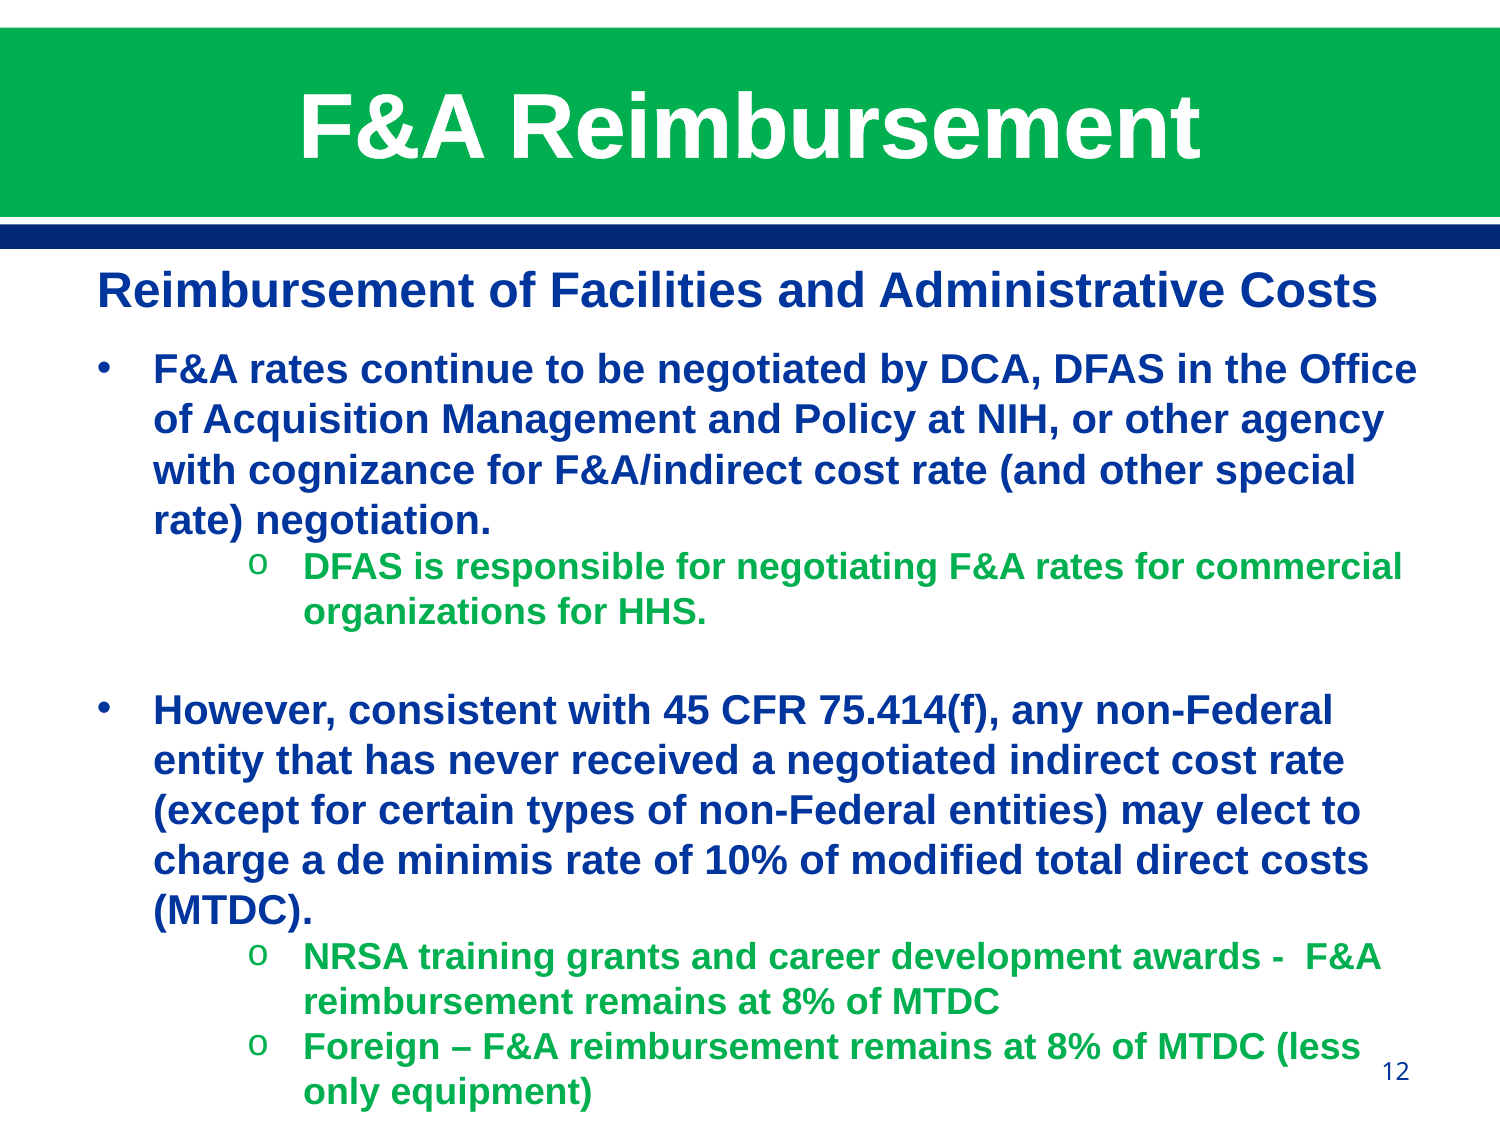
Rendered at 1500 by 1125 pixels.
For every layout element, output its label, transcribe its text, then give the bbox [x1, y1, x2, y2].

text_box Reimbursement of Facilities and Administrative Costs F&A rates continue to be negotiated by DCA, DFAS in the Office of Acquisition Management and Policy at NIH, or other agency with cognizance for F&A/indirect cost rate (and other special rate) negotiation. DFAS is responsible for negotiating F&A rates for commercial organizations for HHS. However, consistent with 45 CFR 75.414(f), any non-Federal entity that has never received a negotiated indirect cost rate (except for certain types of non-Federal entities) may elect to charge a de minimis rate of 10% of modified total direct costs (MTDC). NRSA training grants and career development awards - F&A reimbursement remains at 8% of MTDC Foreign – F&A reimbursement remains at 8% of MTDC (less only equipment) [82, 249, 1458, 1120]
title F&A Reimbursement [75, 29, 1425, 213]
